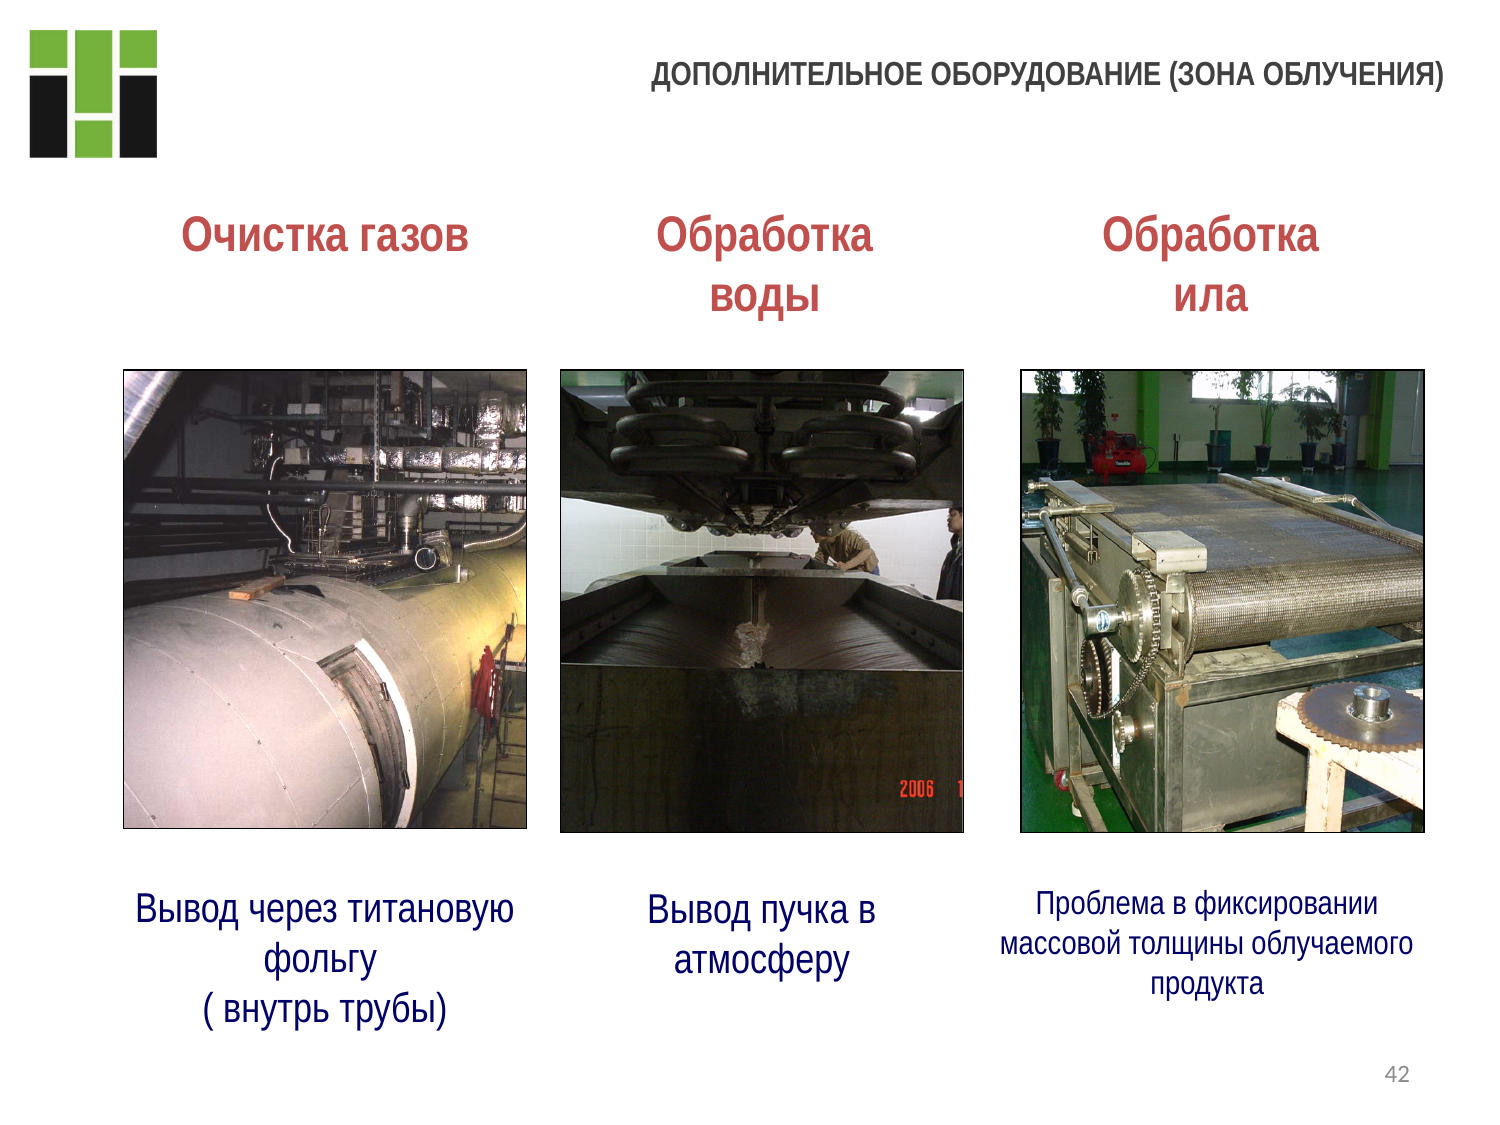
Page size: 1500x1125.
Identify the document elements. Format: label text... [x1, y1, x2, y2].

picture [560, 370, 963, 832]
picture [29, 30, 157, 158]
text_box Вывод через титановую фольгу ( внутрь трубы) [100, 873, 550, 1039]
text_box Очистка газов [125, 193, 526, 269]
text_box Вывод пучка в атмосферу [561, 874, 961, 989]
slide_number 42 [1074, 1042, 1425, 1103]
text_box Проблема в фиксировании массовой толщины облучаемого продукта [961, 874, 1454, 1009]
picture [123, 370, 527, 828]
title ДОПОЛНИТЕЛЬНОЕ ОБОРУДОВАНИЕ (ЗОНА ОБЛУЧЕНИЯ) [277, 42, 1461, 102]
text_box Обработка ила [1069, 193, 1353, 329]
text_box Обработка воды [590, 193, 940, 329]
picture [1021, 370, 1424, 832]
